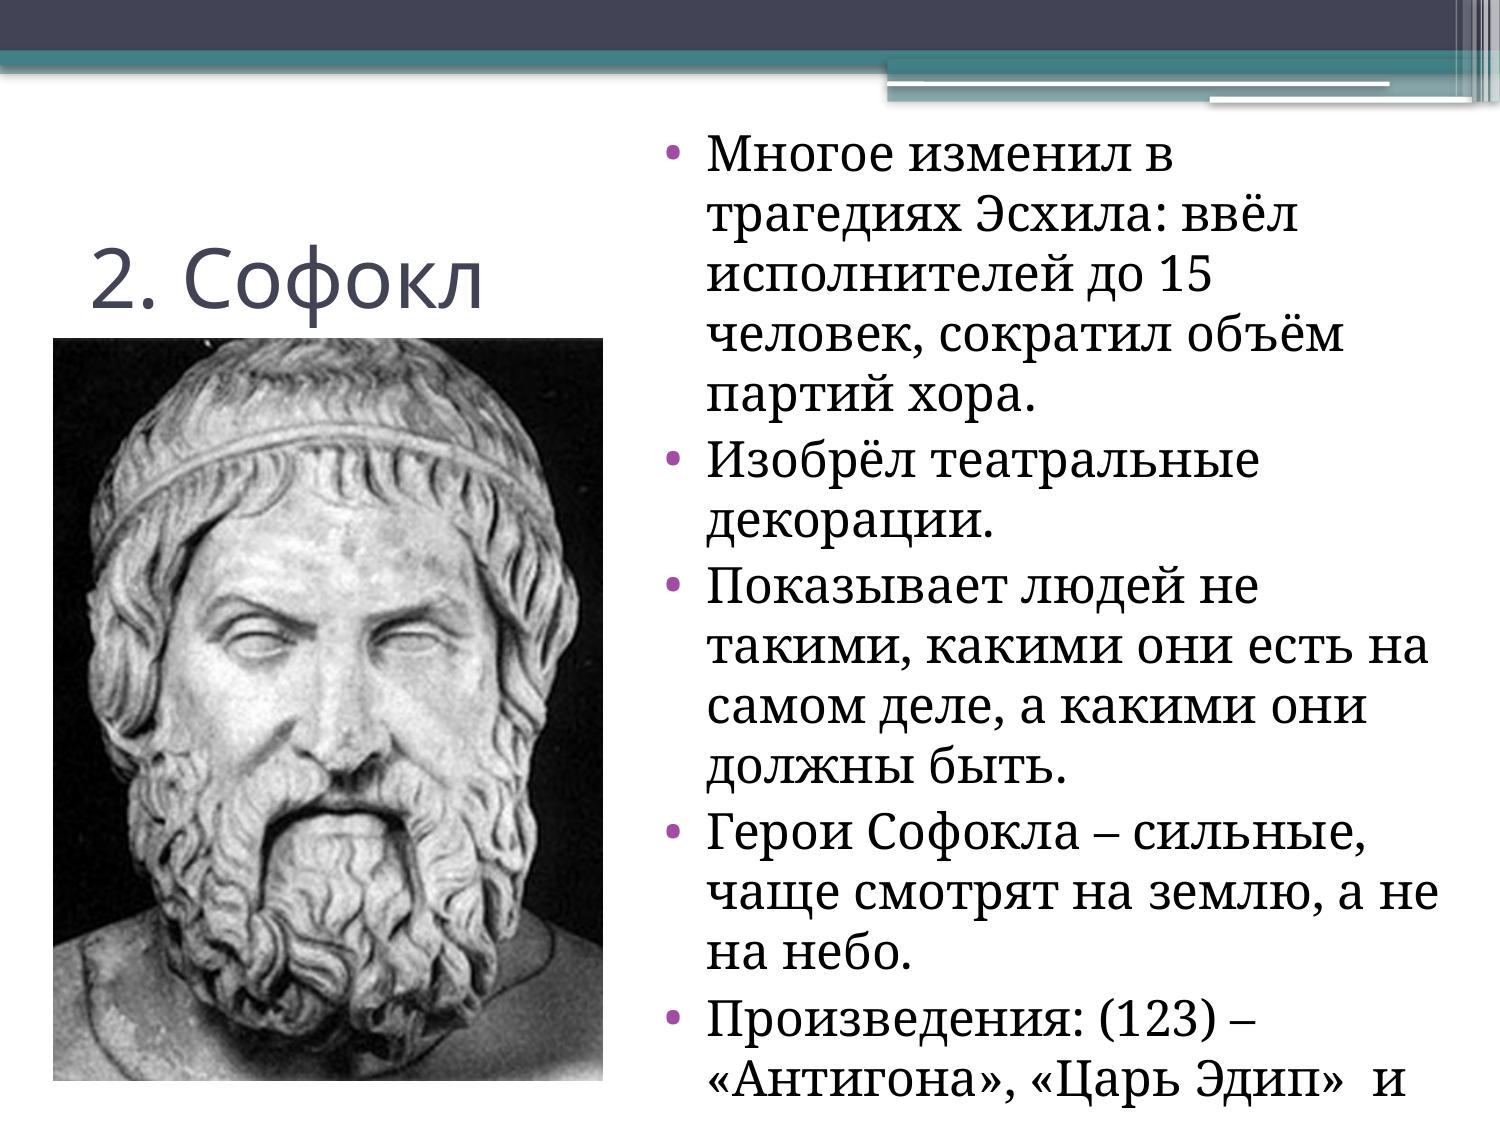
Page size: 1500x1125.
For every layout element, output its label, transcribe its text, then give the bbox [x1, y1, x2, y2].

title 2. Софокл [75, 187, 631, 363]
list Многое изменил в трагедиях Эсхила: ввёл исполнителей до 15 человек, сократил объём партий хора. Изобрёл театральные декорации. Показывает людей не такими, какими они есть на самом деле, а какими они должны быть. Герои Софокла – сильные, чаще смотрят на землю, а не на небо. Произведения: (123) – «Антигона», «Царь Эдип» и др. [631, 113, 1459, 1112]
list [52, 337, 604, 1081]
